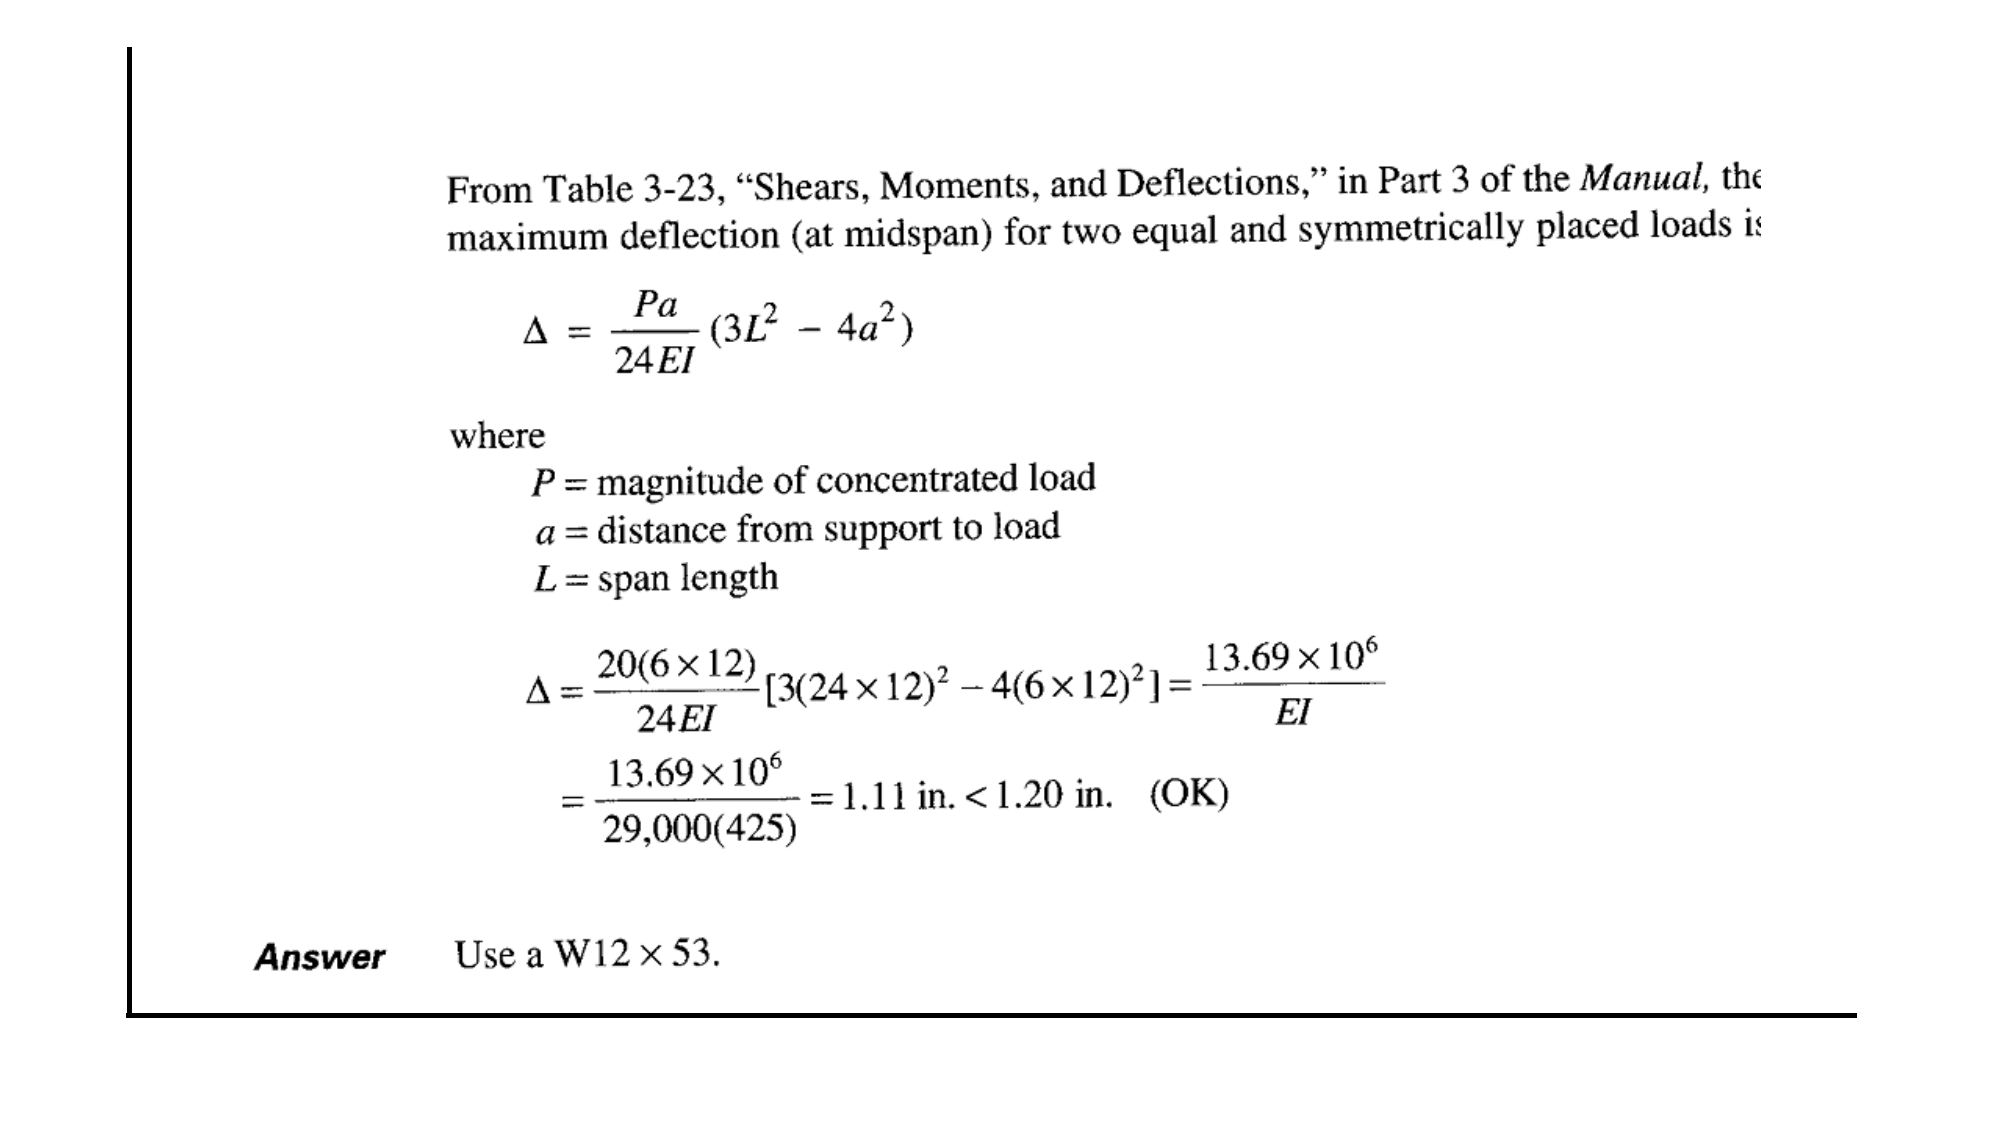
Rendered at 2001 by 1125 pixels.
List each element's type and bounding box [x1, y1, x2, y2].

picture [239, 134, 1761, 991]
